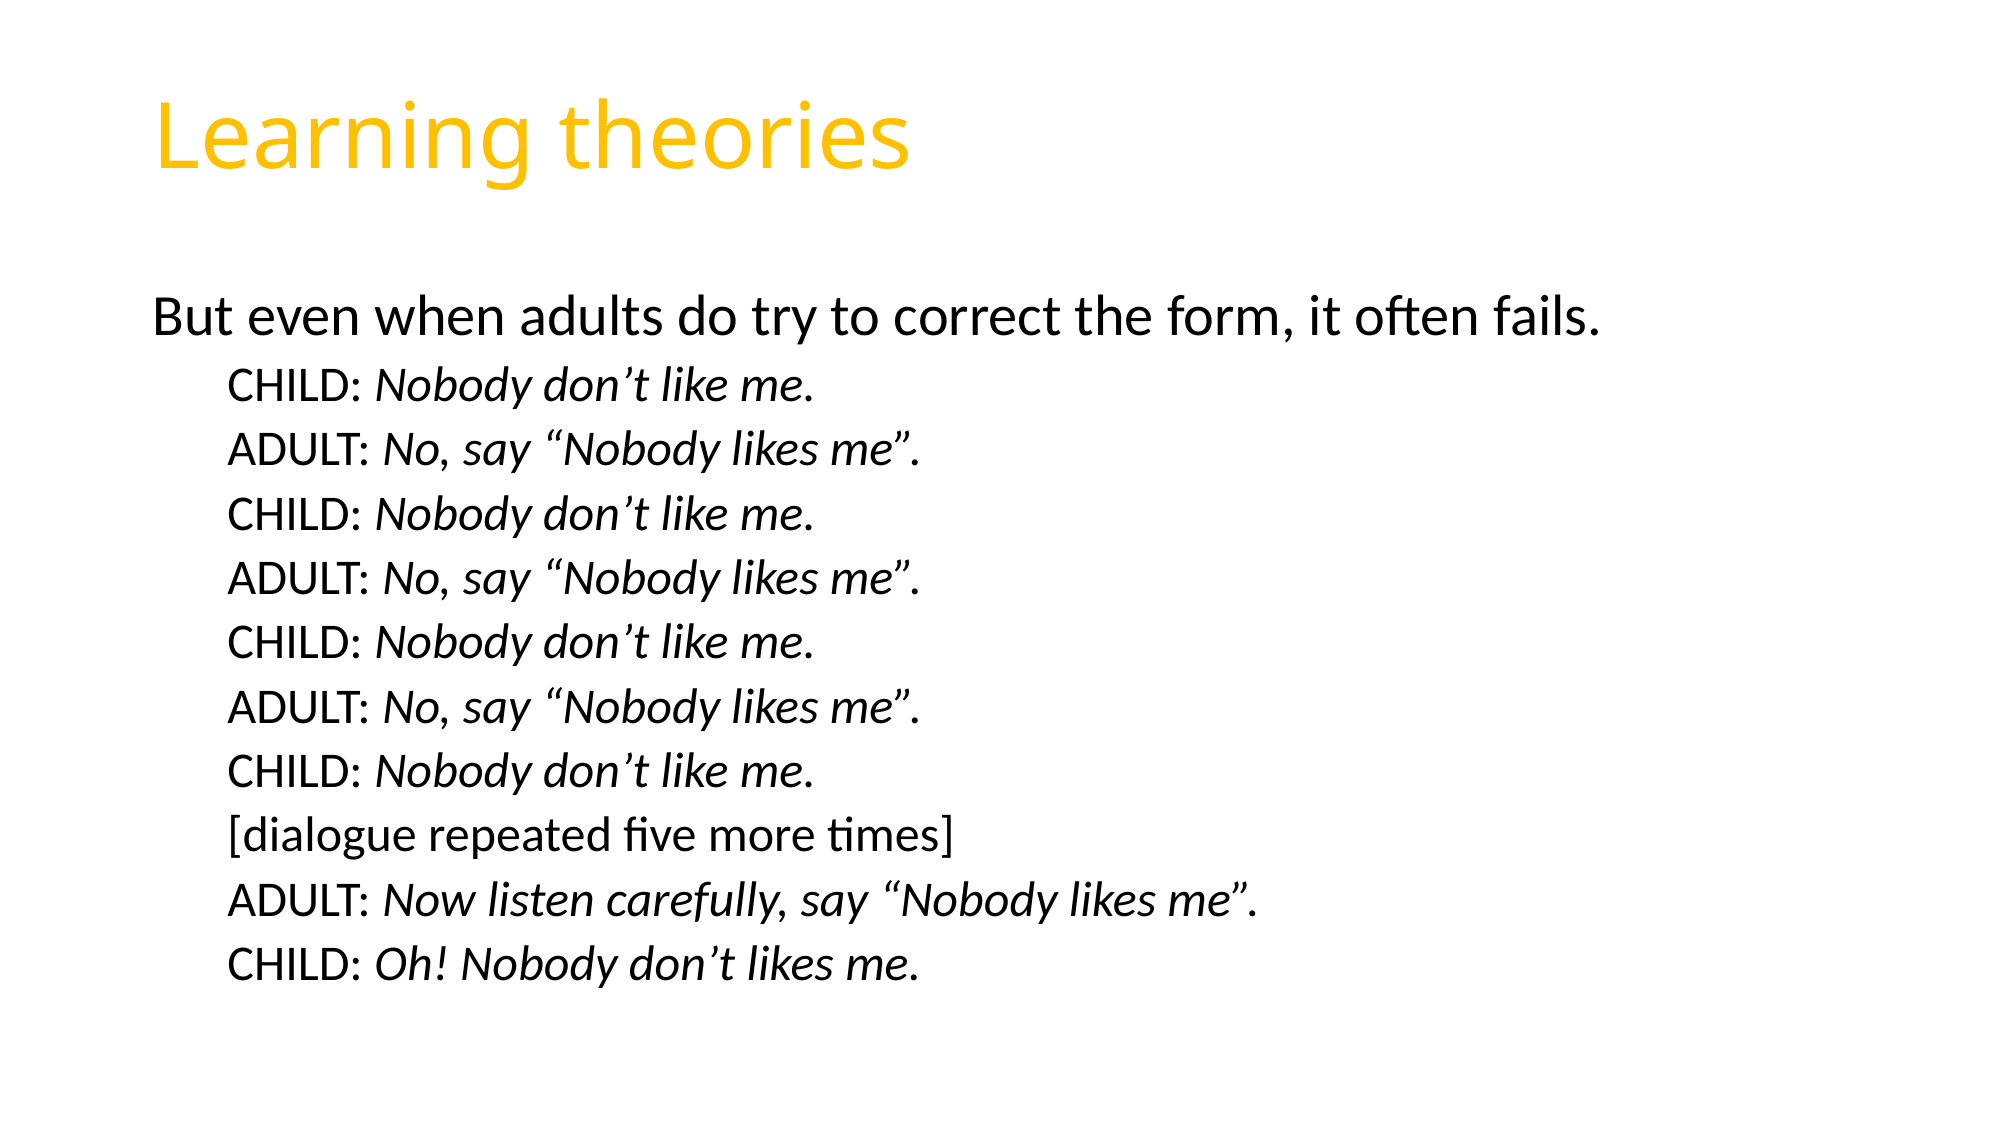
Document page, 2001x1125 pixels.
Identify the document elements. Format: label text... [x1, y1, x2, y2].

title Learning theories [137, 0, 1863, 277]
list But even when adults do try to correct the form, it often fails. CHILD: Nobody don’t like me. ADULT: No, say “Nobody likes me”. CHILD: Nobody don’t like me. ADULT: No, say “Nobody likes me”. CHILD: Nobody don’t like me. ADULT: No, say “Nobody likes me”. CHILD: Nobody don’t like me. [dialogue repeated five more times] ADULT: Now listen carefully, say “Nobody likes me”. CHILD: Oh! Nobody don’t likes me. [137, 277, 1863, 1014]
